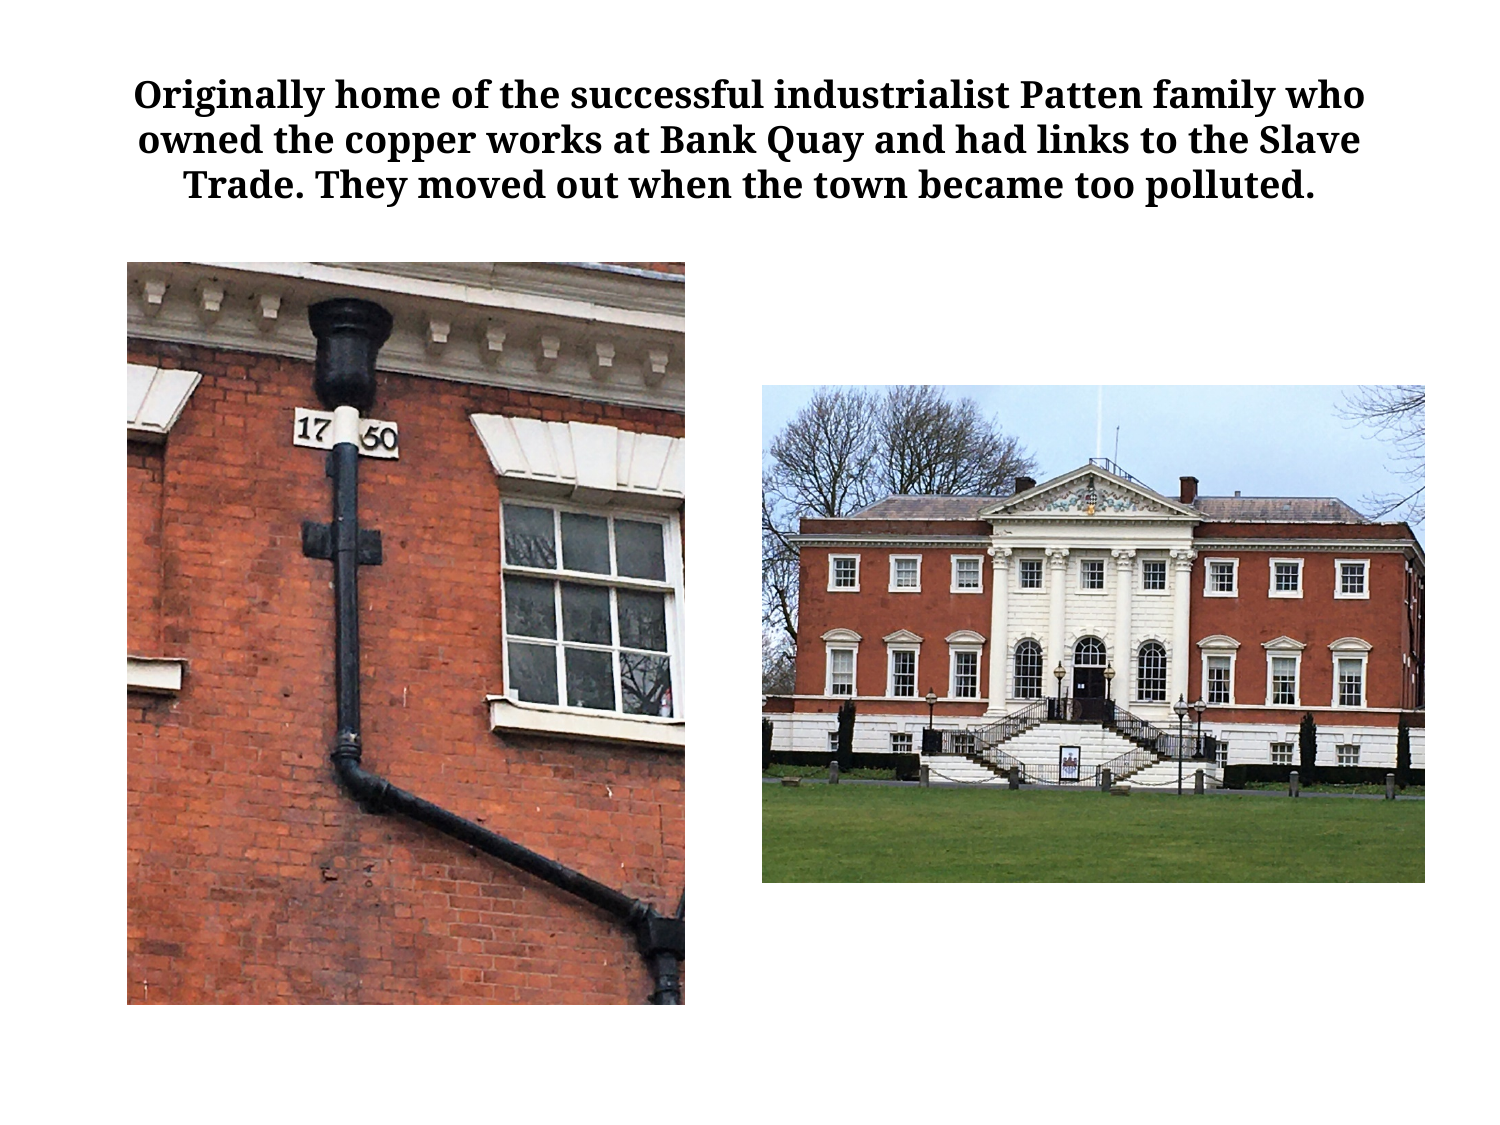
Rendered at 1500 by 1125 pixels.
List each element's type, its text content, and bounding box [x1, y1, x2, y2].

picture [762, 384, 1426, 883]
picture [127, 262, 685, 1006]
title Originally home of the successful industrialist Patten family who owned the copper works at Bank Quay and had links to the Slave Trade. They moved out when the town became too polluted. [74, 44, 1426, 234]
